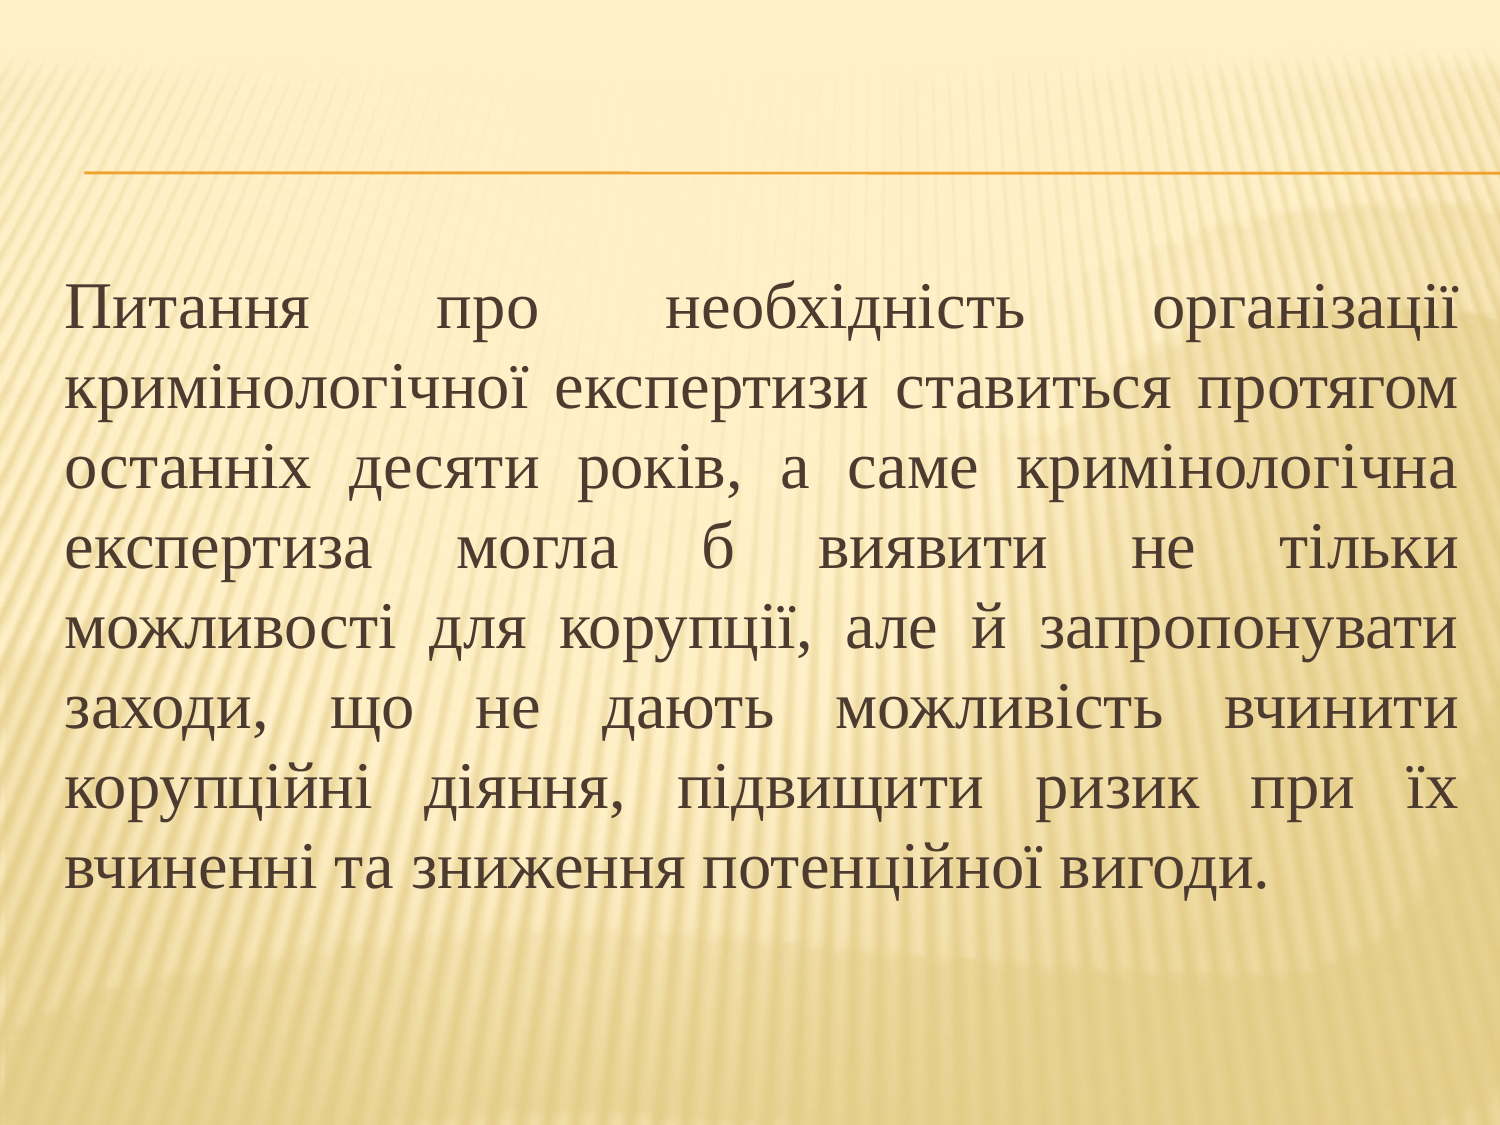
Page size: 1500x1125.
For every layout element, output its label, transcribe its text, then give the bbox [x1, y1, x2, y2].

list Питання про необхідність організації кримінологічної експертизи ставиться протягом останніх десяти років, а саме кримінологічна експертиза могла б виявити не тільки можливості для корупції, але й запропонувати заходи, що не дають можливість вчинити корупційні діяння, підвищити ризик при їх вчиненні та зниження потенційної вигоди. [50, 254, 1475, 998]
